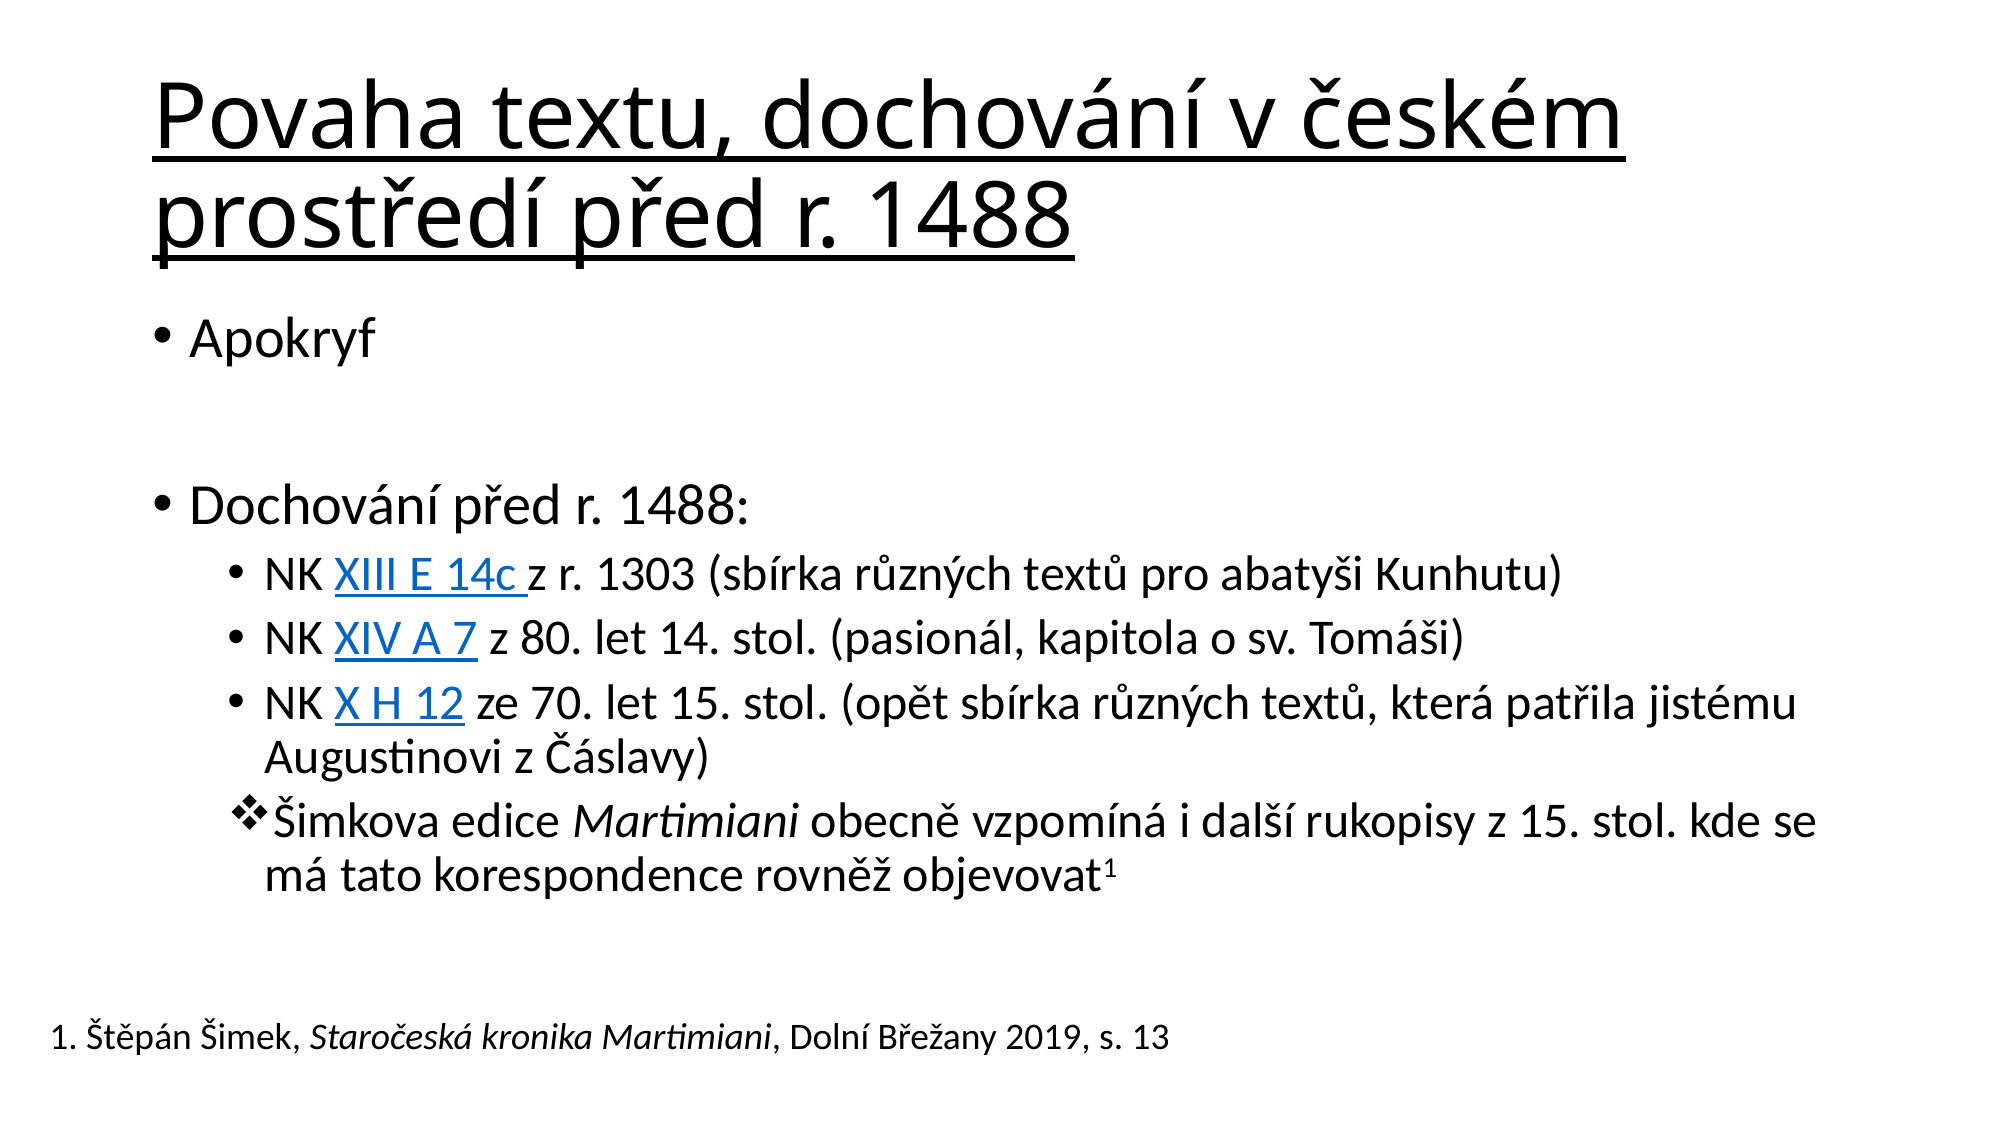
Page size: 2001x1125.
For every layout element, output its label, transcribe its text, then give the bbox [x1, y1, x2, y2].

list Apokryf Dochování před r. 1488: NK XIII E 14c z r. 1303 (sbírka různých textů pro abatyši Kunhutu) NK XIV A 7 z 80. let 14. stol. (pasionál, kapitola o sv. Tomáši) NK X H 12 ze 70. let 15. stol. (opět sbírka různých textů, která patřila jistému Augustinovi z Čáslavy) Šimkova edice Martimiani obecně vzpomíná i další rukopisy z 15. stol. kde se má tato korespondence rovněž objevovat1 [137, 299, 1863, 1004]
title Povaha textu, dochování v českém prostředí před r. 1488 [137, 59, 1863, 278]
text_box 1. Štěpán Šimek, Staročeská kronika Martimiani, Dolní Břežany 2019, s. 13 [34, 1004, 1966, 1065]
